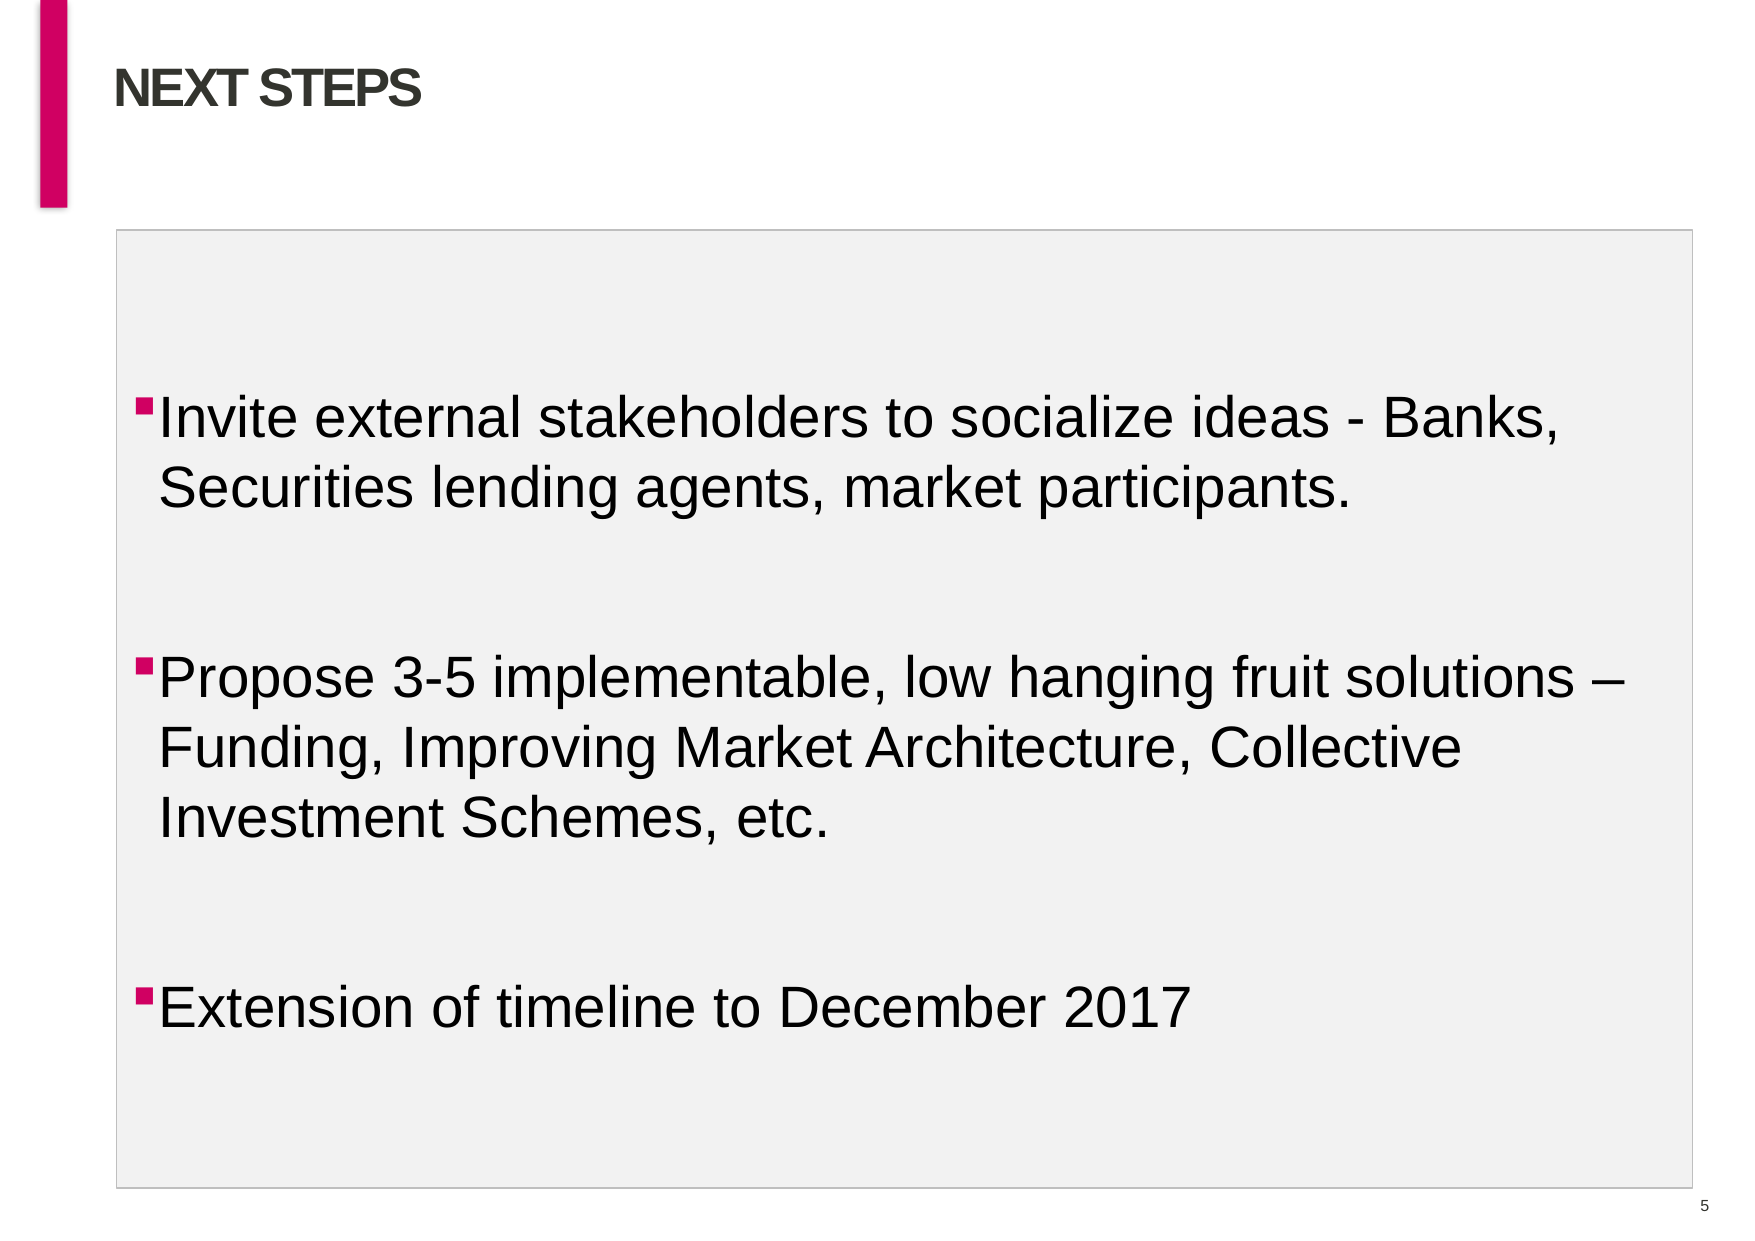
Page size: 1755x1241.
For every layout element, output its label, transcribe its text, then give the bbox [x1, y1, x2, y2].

text_box Invite external stakeholders to socialize ideas - Banks, Securities lending agents, market participants. Propose 3-5 implementable, low hanging fruit solutions – Funding, Improving Market Architecture, Collective Investment Schemes, etc. Extension of timeline to December 2017 [114, 228, 1694, 1190]
text_box Next steps [96, 33, 1503, 136]
text_box 4 [1624, 1188, 1724, 1217]
